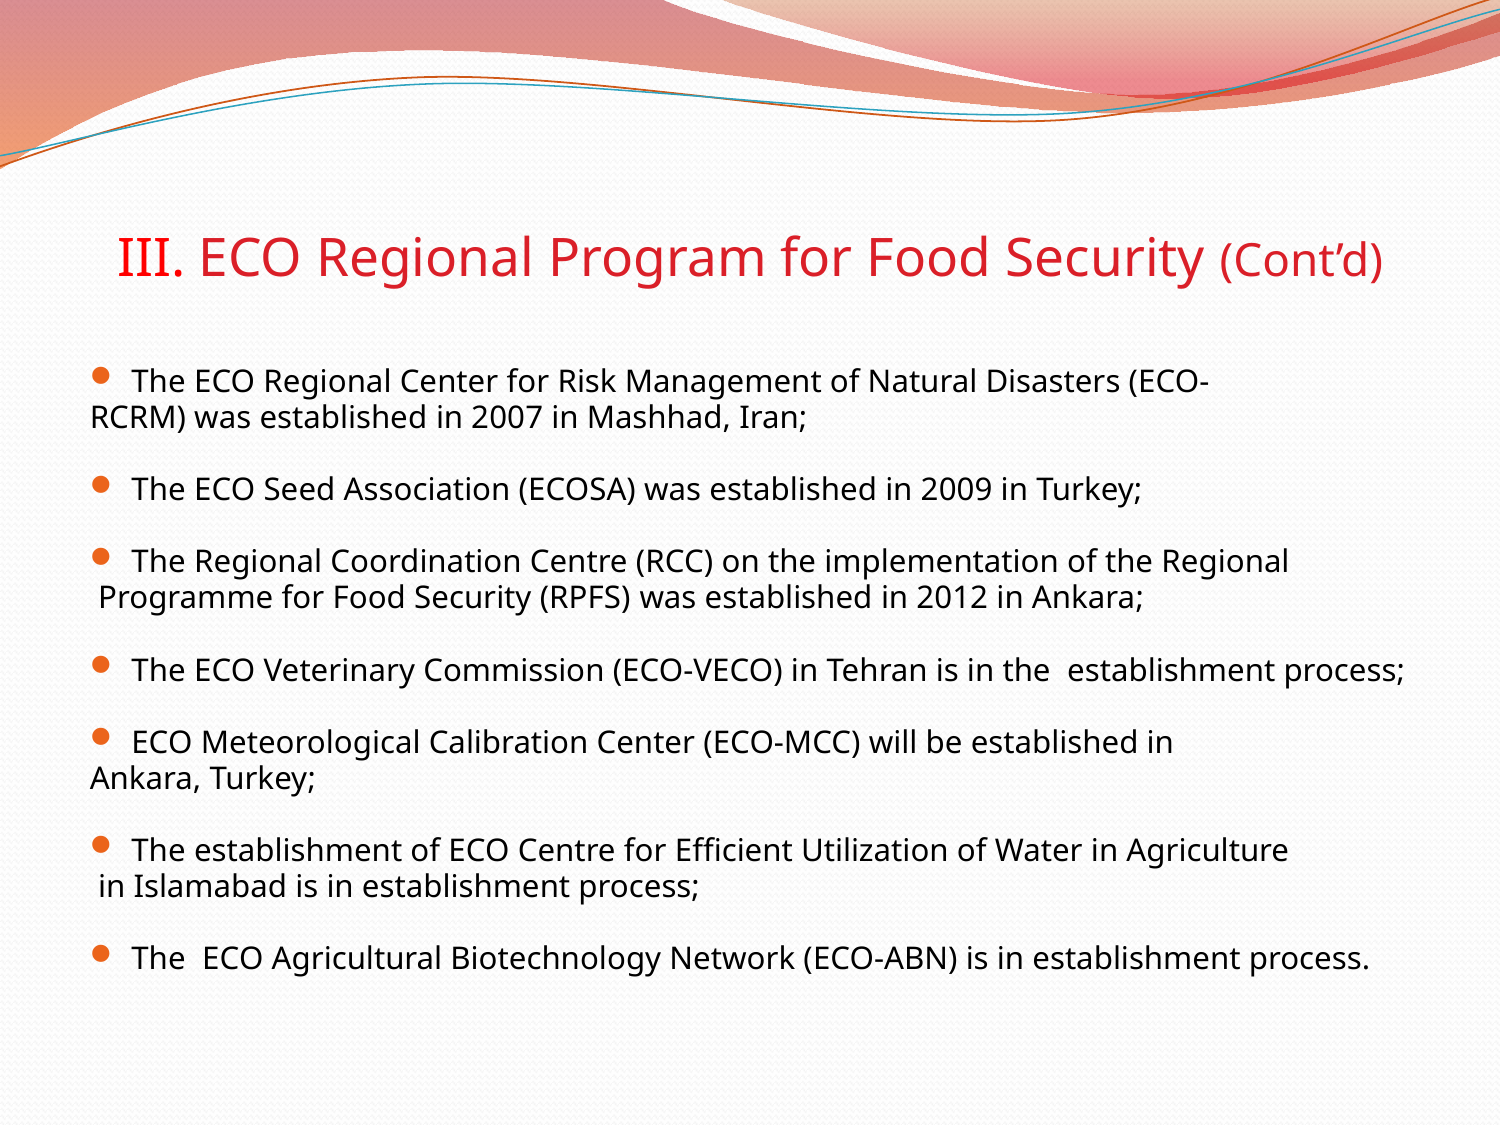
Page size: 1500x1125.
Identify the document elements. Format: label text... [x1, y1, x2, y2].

list The ECO Regional Center for Risk Management of Natural Disasters (ECO- RCRM) was established in 2007 in Mashhad, Iran; The ECO Seed Association (ECOSA) was established in 2009 in Turkey; The Regional Coordination Centre (RCC) on the implementation of the Regional Programme for Food Security (RPFS) was established in 2012 in Ankara; The ECO Veterinary Commission (ECO-VECO) in Tehran is in the establishment process; ECO Meteorological Calibration Center (ECO-MCC) will be established in Ankara, Turkey; The establishment of ECO Centre for Efficient Utilization of Water in Agriculture in Islamabad is in establishment process; The ECO Agricultural Biotechnology Network (ECO-ABN) is in establishment process. [75, 317, 1425, 1088]
title III. ECO Regional Program for Food Security (Cont’d) [75, 115, 1425, 288]
